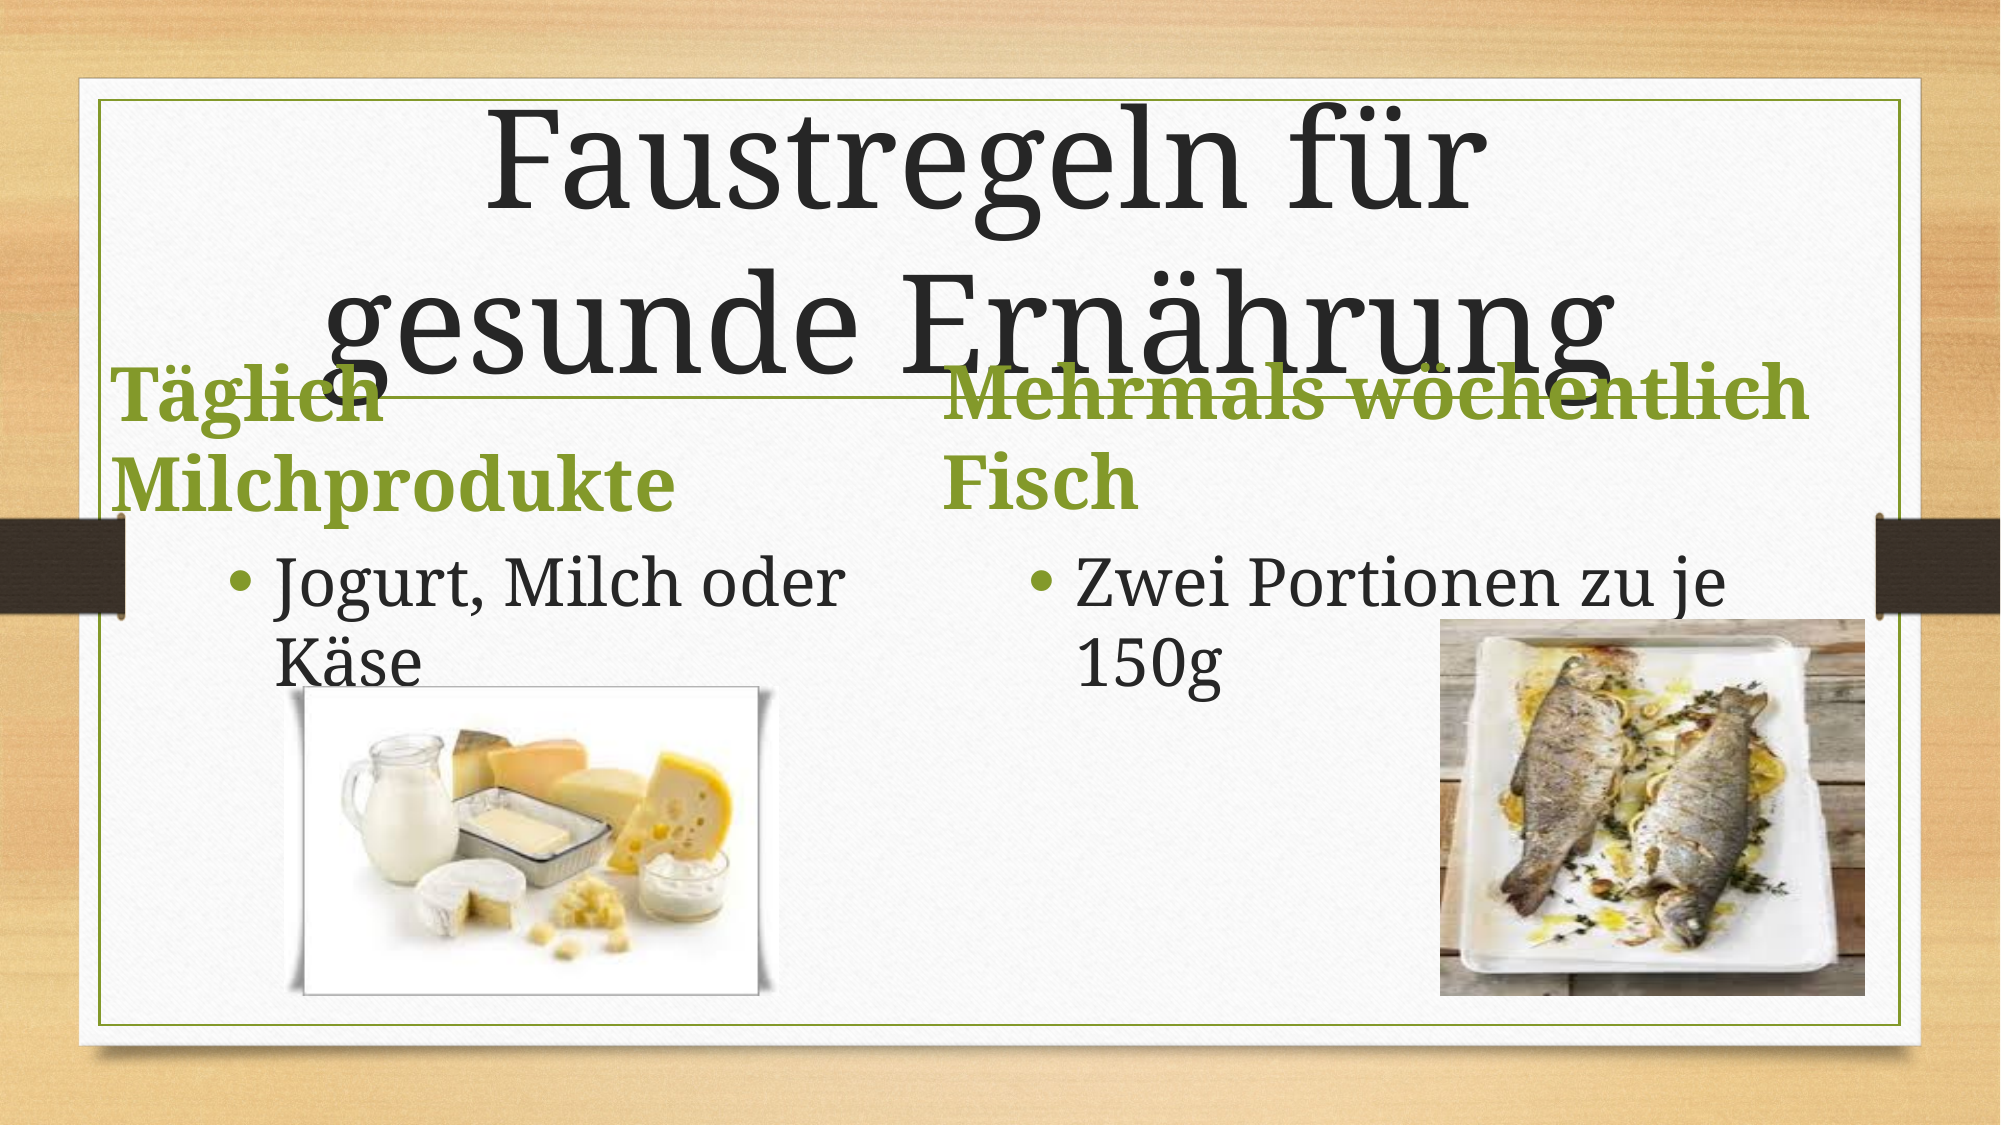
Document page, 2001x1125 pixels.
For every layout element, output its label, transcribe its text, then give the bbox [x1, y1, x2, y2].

list Täglich Milchprodukte [95, 439, 869, 535]
title Faustregeln für gesunde Ernährung [199, 129, 1774, 344]
picture [0, 0, 2001, 1125]
list Jogurt, Milch oder Käse [212, 532, 987, 964]
list Mehrmals wöchentlich Fisch [927, 437, 1905, 532]
list Zwei Portionen zu je 150g [1013, 532, 1788, 964]
